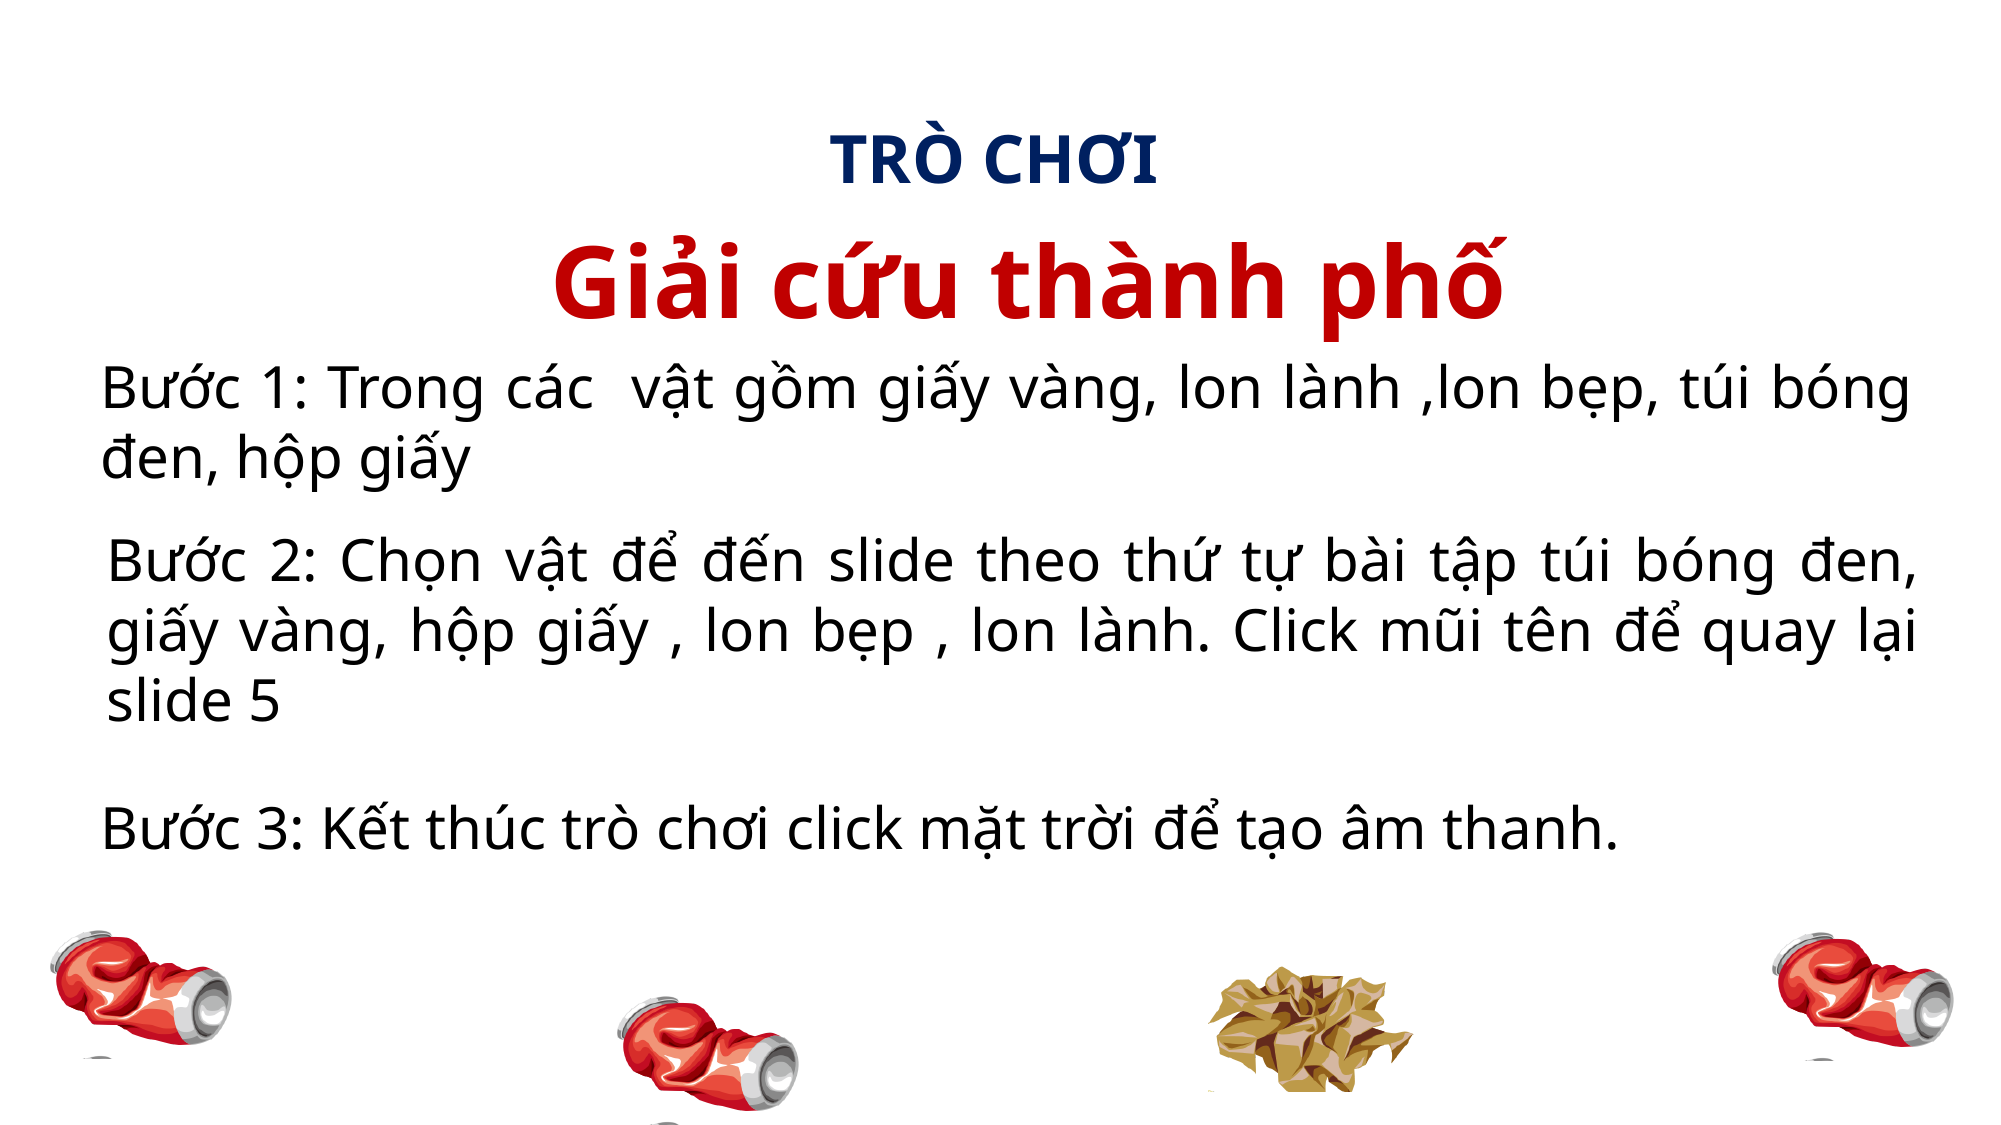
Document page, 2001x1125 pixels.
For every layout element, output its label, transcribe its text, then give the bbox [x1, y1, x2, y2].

text_box TRÒ CHƠI [521, 109, 1467, 205]
text_box Bước 3: Kết thúc trò chơi click mặt trời để tạo âm thanh. [85, 783, 1929, 869]
text_box Giải cứu thành phố [490, 211, 1569, 342]
picture [49, 908, 234, 1059]
text_box Bước 1: Trong các vật gồm giấy vàng, lon lành ,lon bẹp, túi bóng đen, hộp giấy [85, 342, 1929, 498]
picture [616, 974, 800, 1125]
text_box Bước 2: Chọn vật để đến slide theo thứ tự bài tập túi bóng đen, giấy vàng, hộp giấy , lon bẹp , lon lành. Click mũi tên để quay lại slide 5 [91, 515, 1935, 741]
picture [1771, 910, 1955, 1061]
picture [1208, 965, 1420, 1092]
